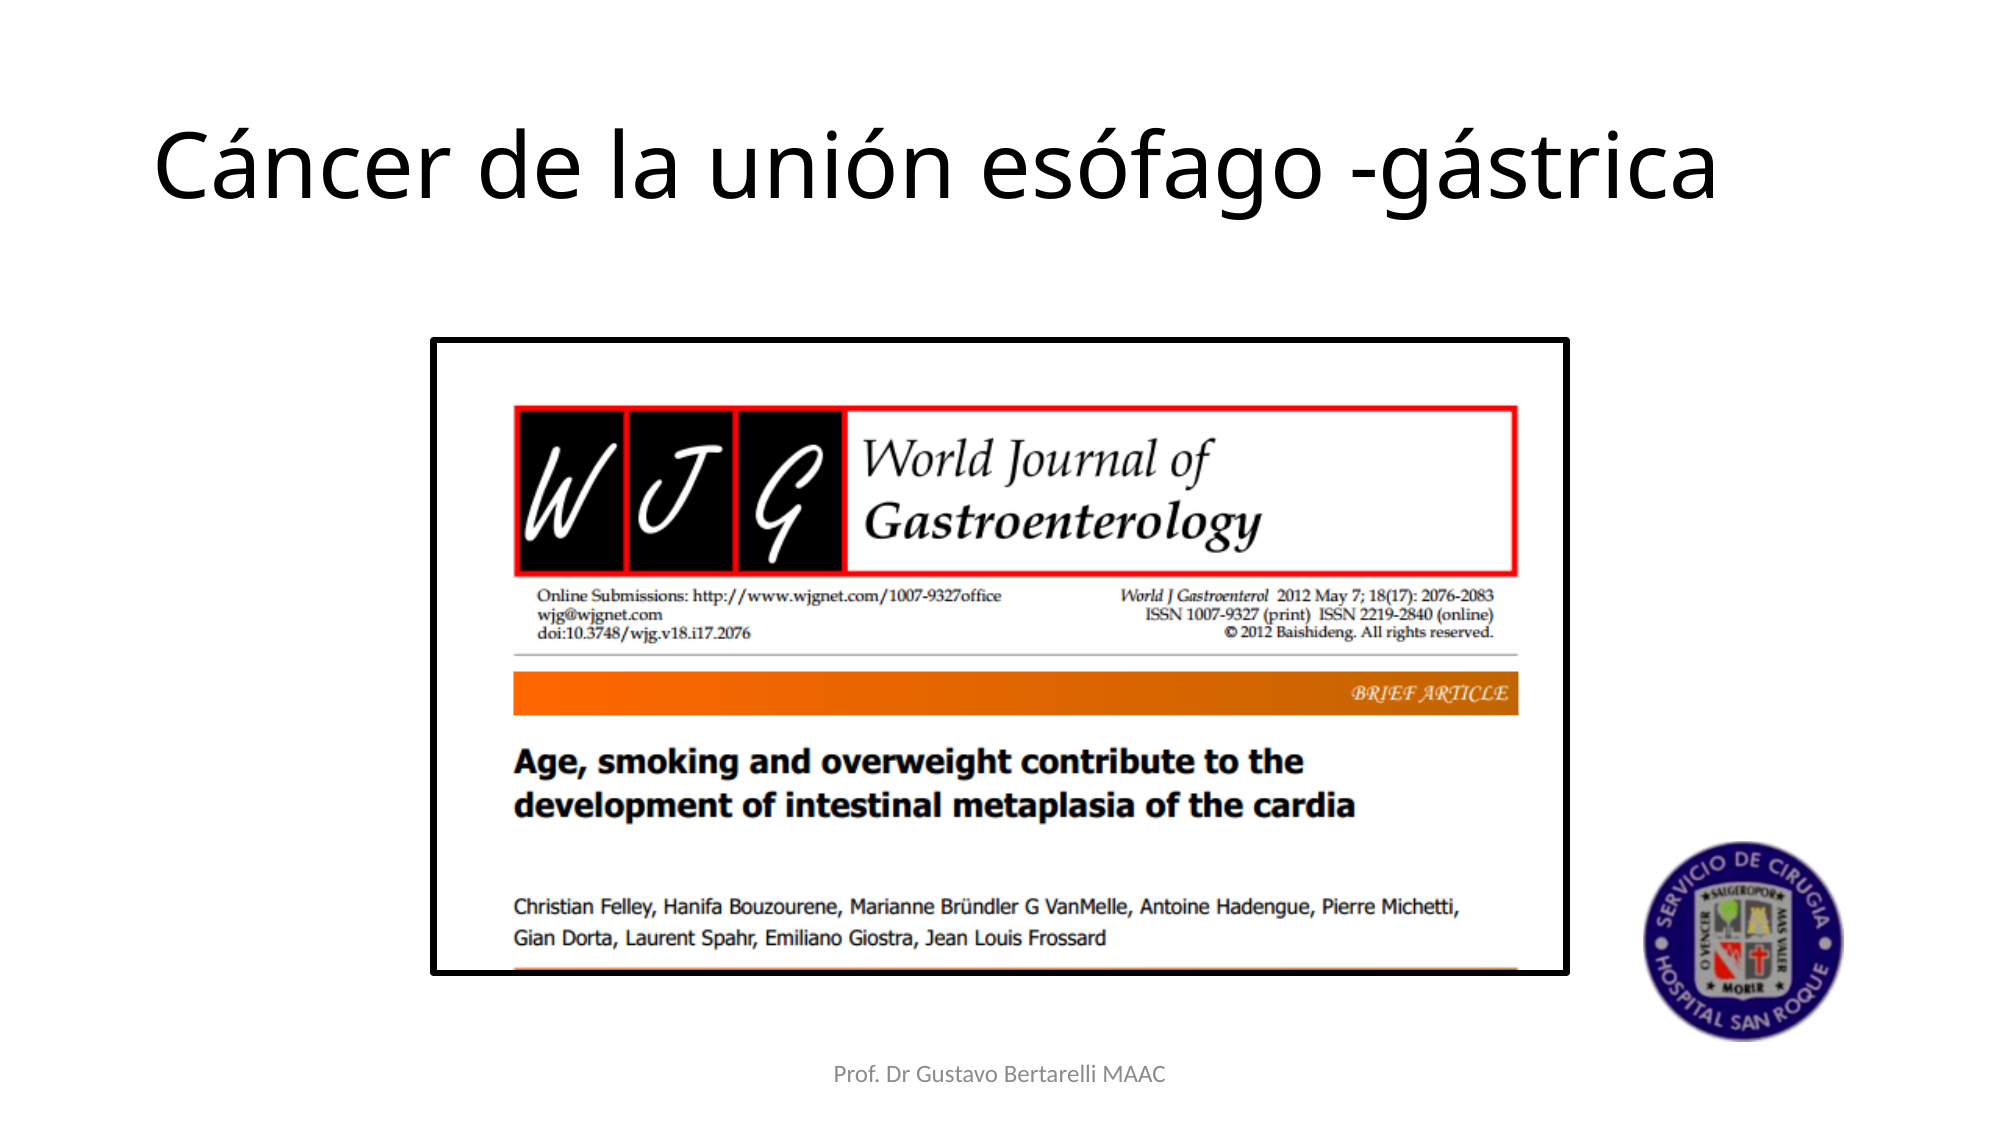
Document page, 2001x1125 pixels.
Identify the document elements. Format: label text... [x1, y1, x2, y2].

footer Prof. Dr Gustavo Bertarelli MAAC [662, 1042, 1338, 1103]
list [436, 342, 1564, 970]
picture [1643, 841, 1844, 1042]
title Cáncer de la unión esófago -gástrica [137, 59, 1863, 278]
